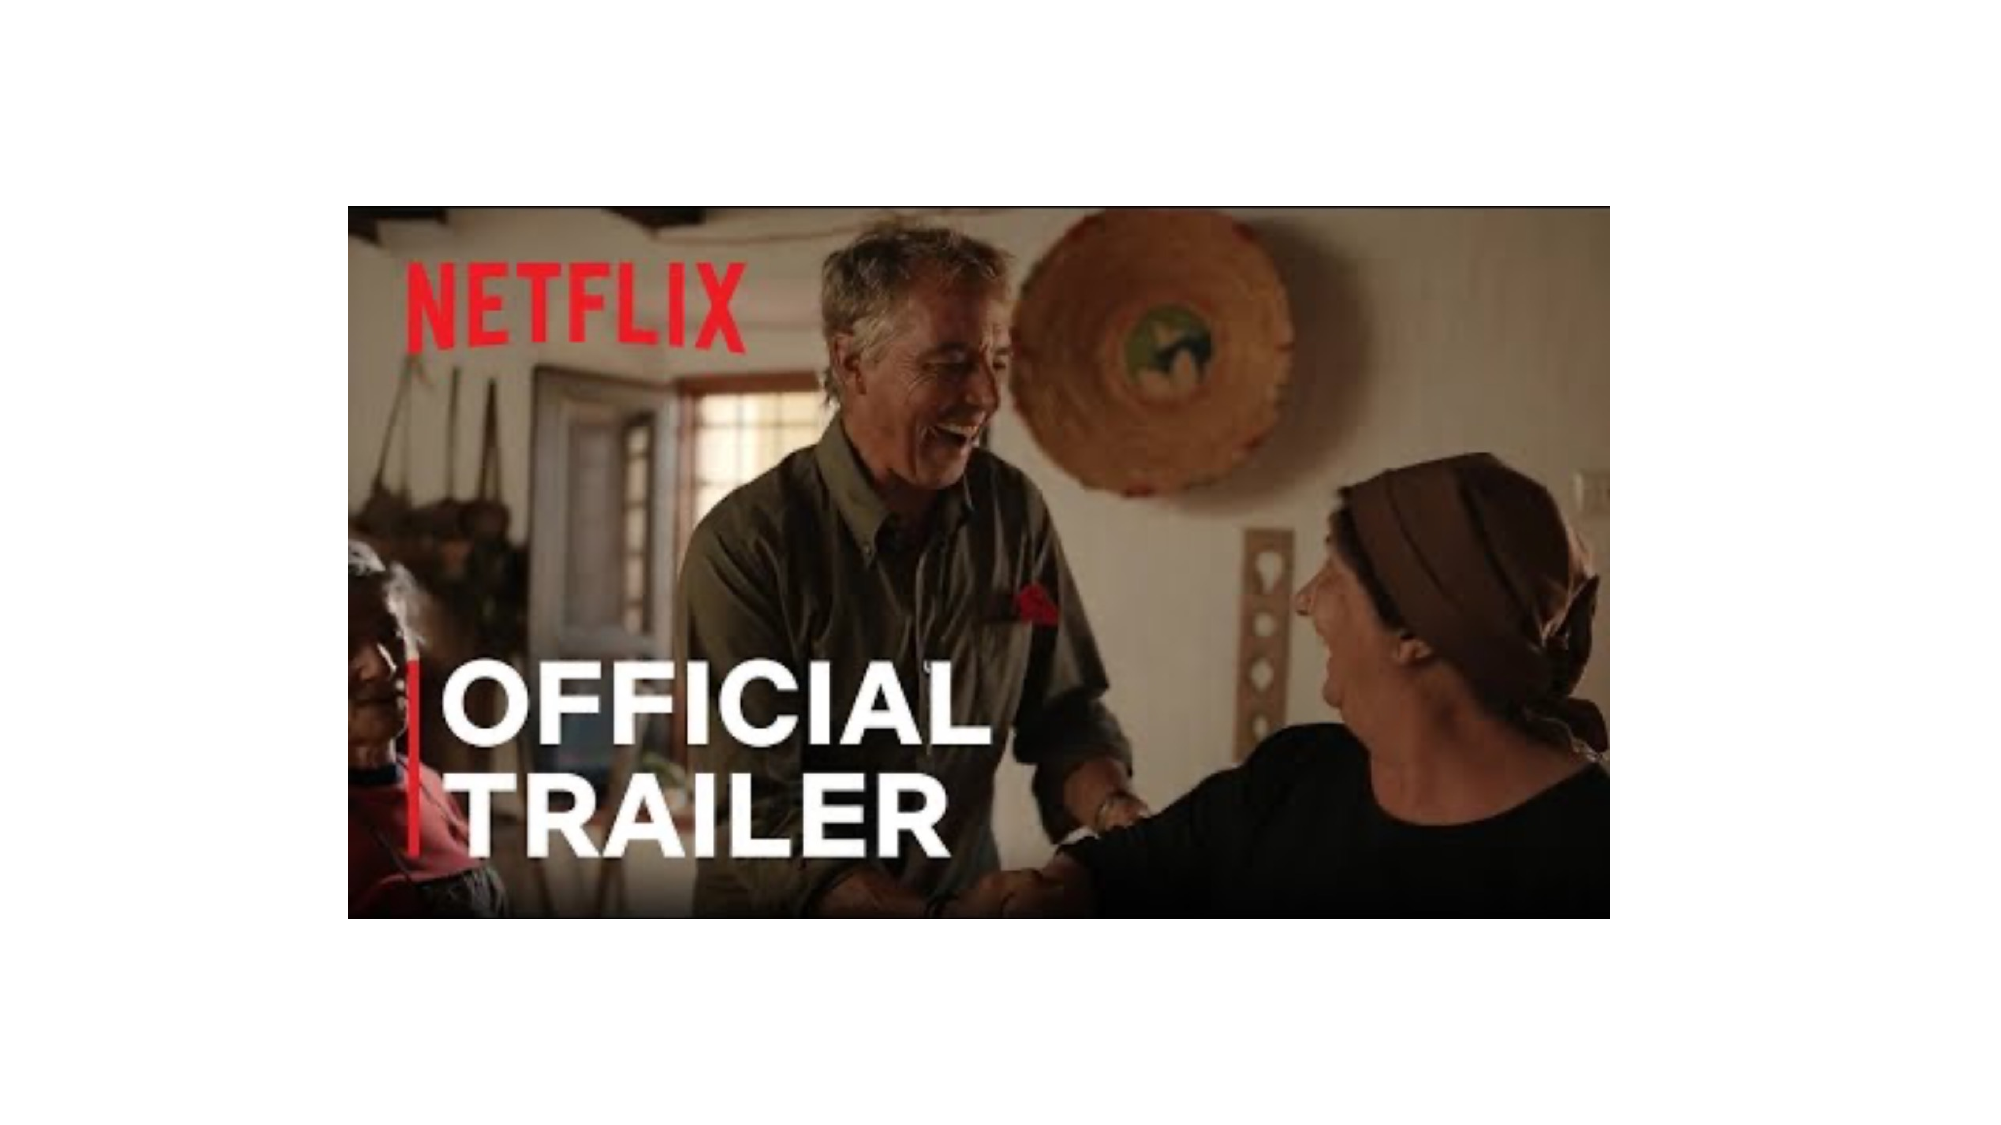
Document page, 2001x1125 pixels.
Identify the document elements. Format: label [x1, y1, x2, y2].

list [347, 205, 1611, 920]
